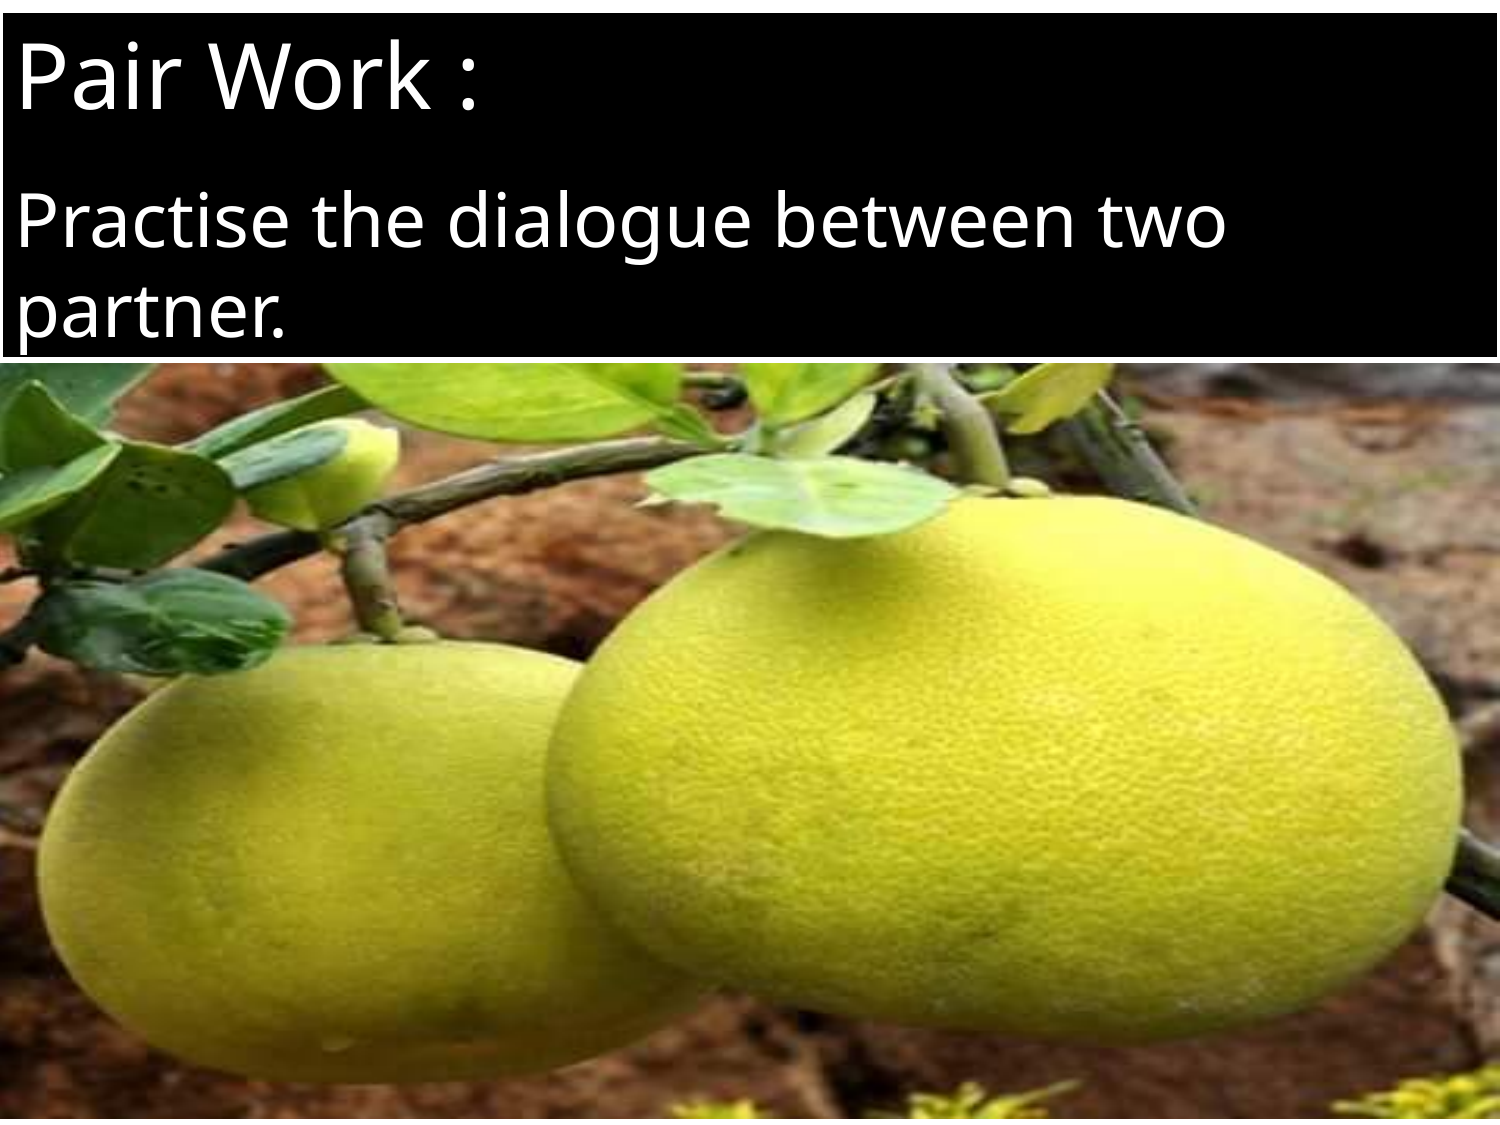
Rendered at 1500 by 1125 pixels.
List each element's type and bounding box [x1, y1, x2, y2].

text_box [0, 9, 1500, 1119]
